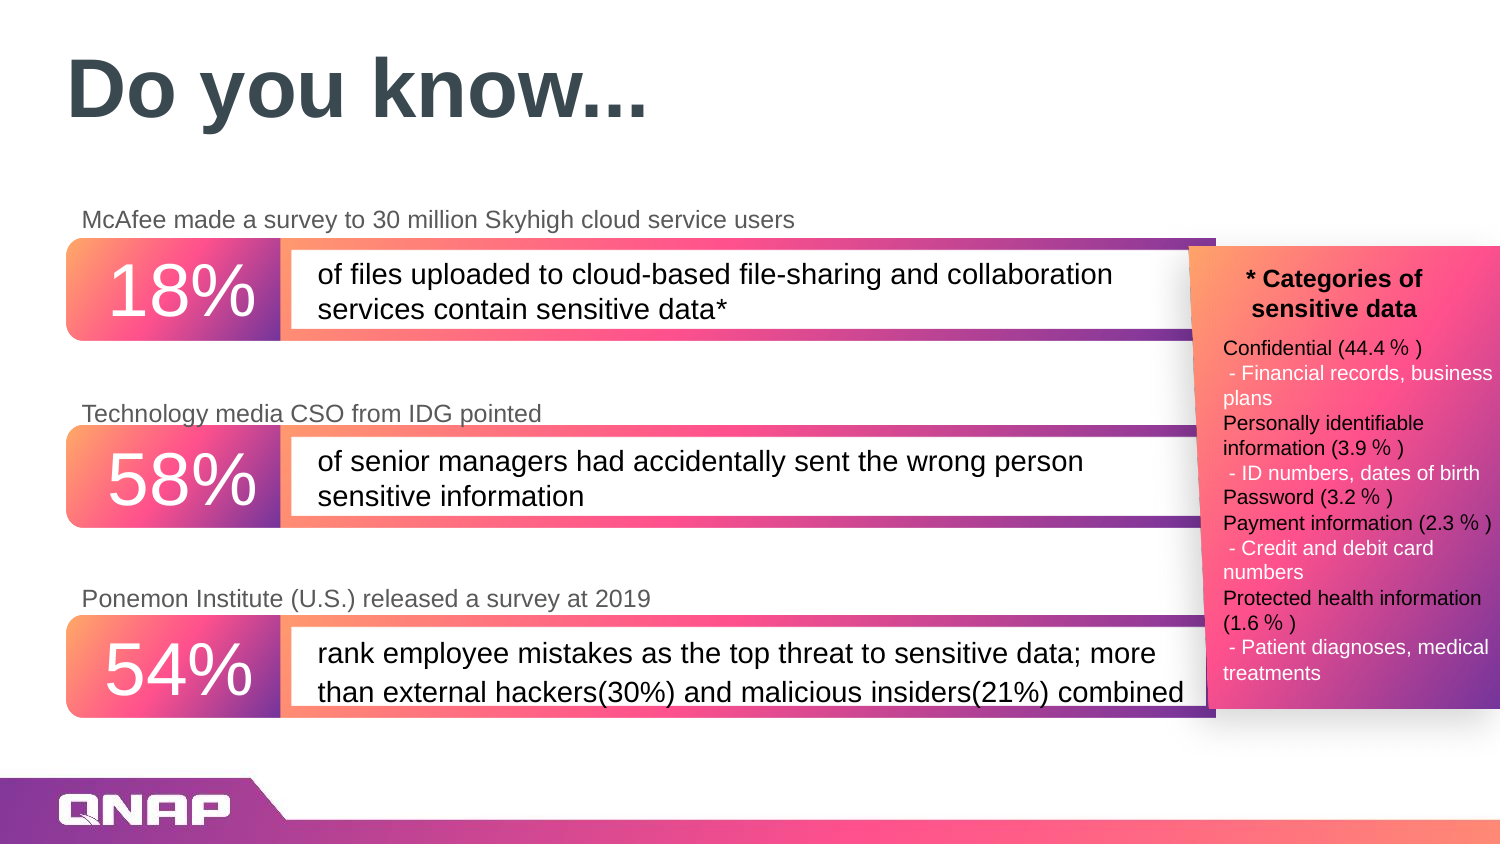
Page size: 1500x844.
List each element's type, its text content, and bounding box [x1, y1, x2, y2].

text_box Ponemon Institute (U.S.) released a survey at 2019 [47, 567, 1142, 645]
list McAfee made a survey to 30 million Skyhigh cloud service users [47, 183, 1292, 261]
picture [0, 0, 1500, 844]
text_box Technology media CSO from IDG pointed [47, 352, 1142, 430]
title Do you know... [51, 19, 1449, 153]
